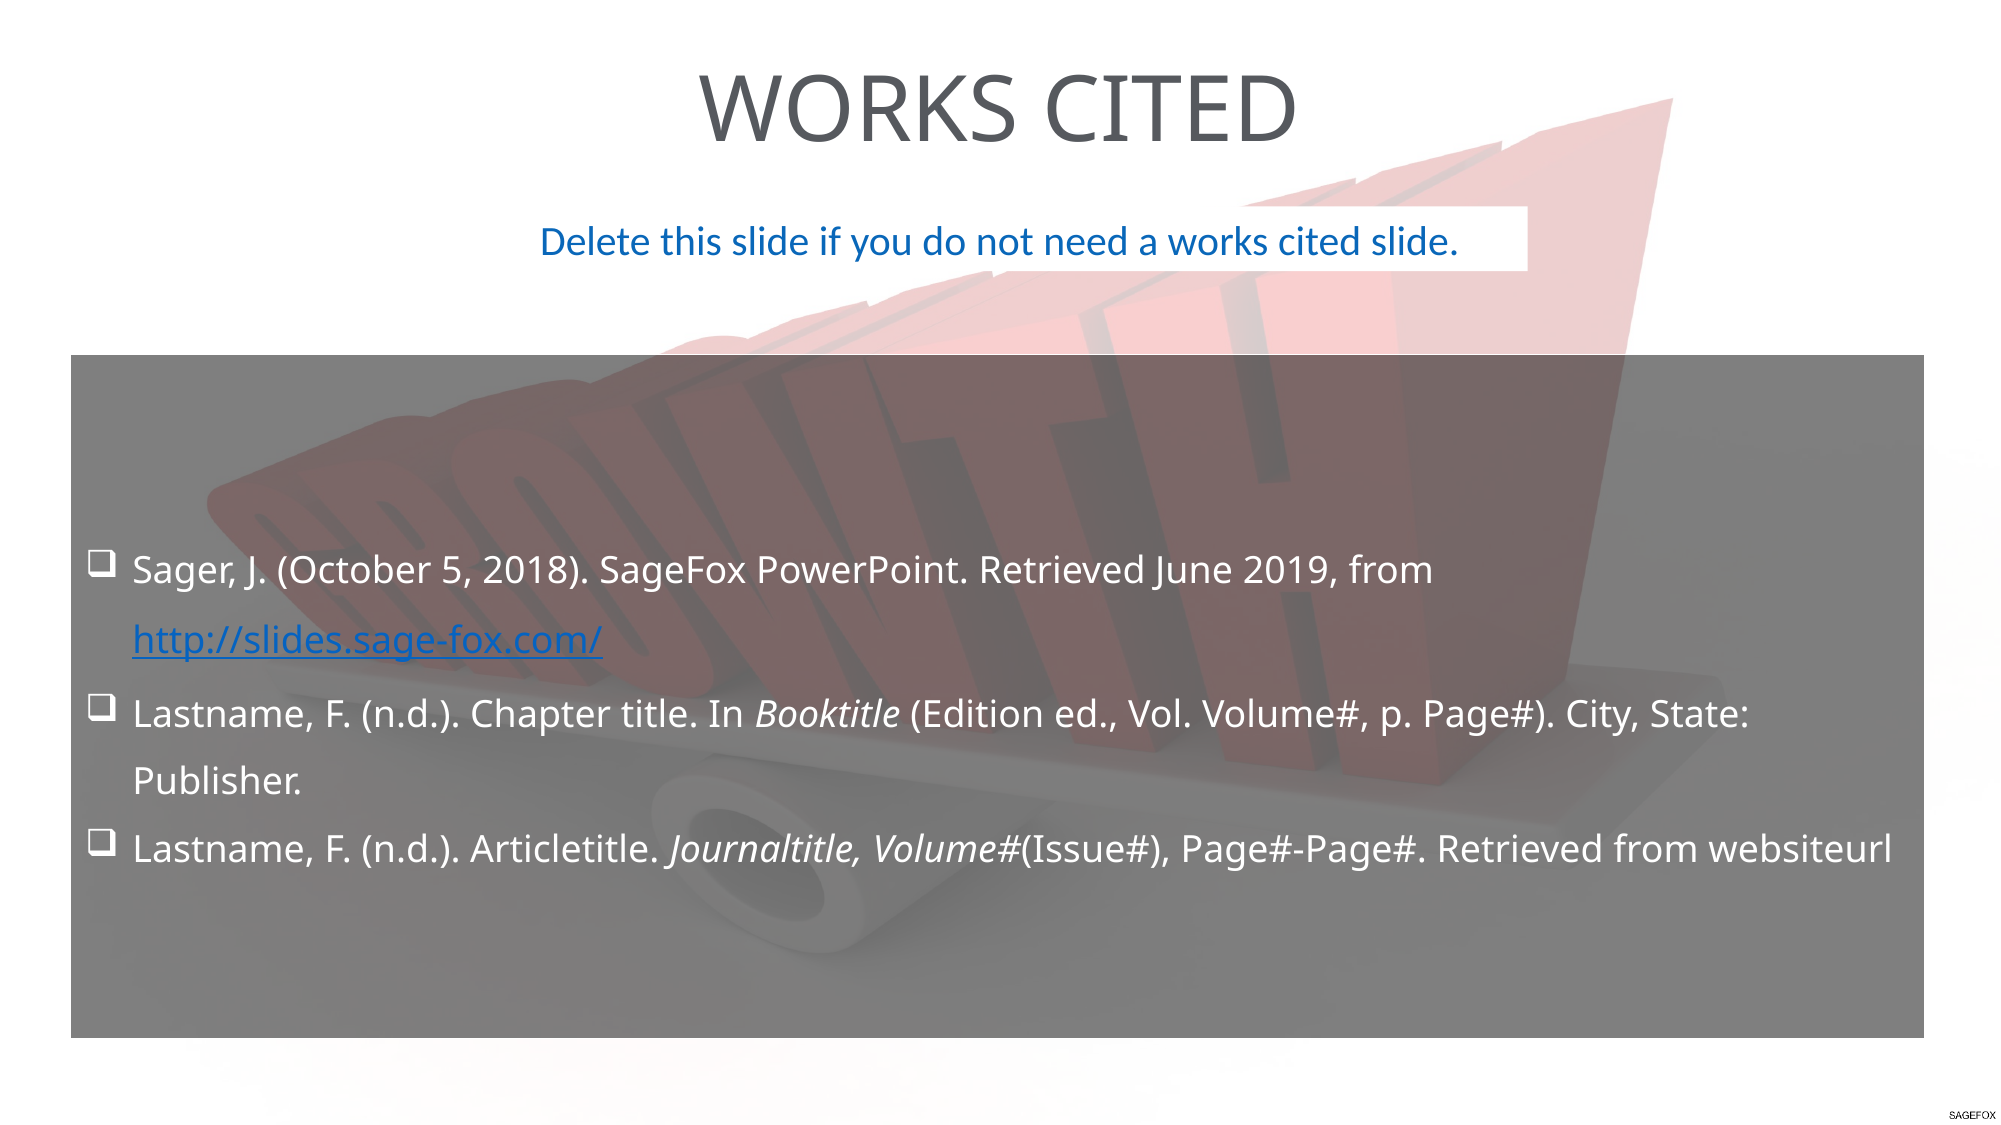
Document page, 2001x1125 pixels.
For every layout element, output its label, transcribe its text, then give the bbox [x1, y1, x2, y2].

picture [1925, 0, 2001, 1125]
text_box Delete this slide if you do not need a works cited slide. [472, 206, 1528, 272]
text_box WORKS CITED [548, 42, 1452, 167]
text_box Sager, J. (October 5, 2018). SageFox PowerPoint. Retrieved June 2019, from http://slides.sage-fox.com/ Lastname, F. (n.d.). Chapter title. In Booktitle (Edition ed., Vol. Volume#, p. Page#). City, State: Publisher. Lastname, F. (n.d.). Articletitle. Journaltitle, Volume#(Issue#), Page#-Page#. Retrieved from websiteurl [70, 354, 1925, 1039]
